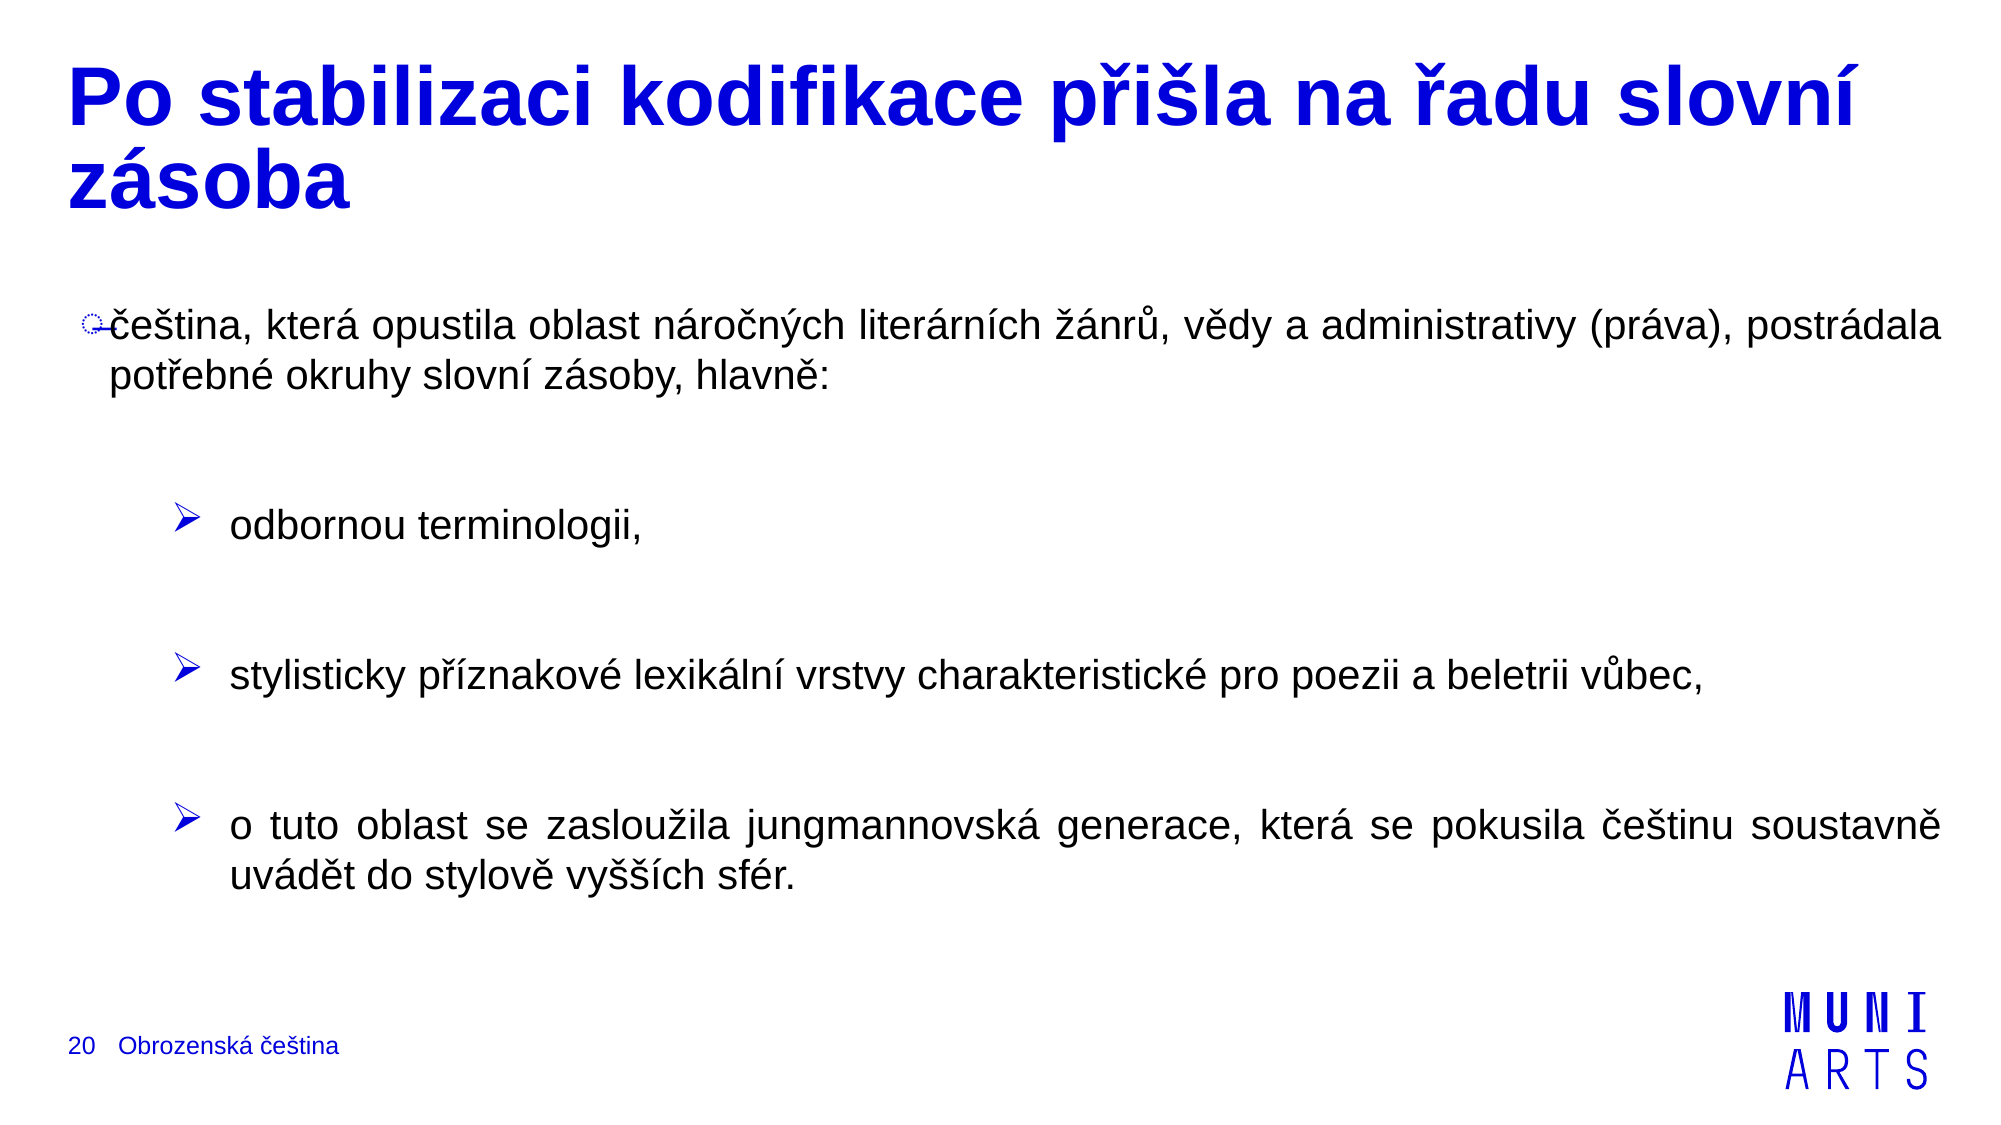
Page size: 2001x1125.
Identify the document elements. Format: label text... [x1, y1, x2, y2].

list čeština, která opustila oblast náročných literárních žánrů, vědy a administrativy (práva), postrádala potřebné okruhy slovní zásoby, hlavně: odbornou terminologii, stylisticky příznakové lexikální vrstvy charakteristické pro poezii a beletrii vůbec, o tuto oblast se zasloužila jungmannovská generace, která se pokusila češtinu soustavně uvádět do stylově vyšších sfér. [67, 297, 1943, 872]
slide_number 20 [67, 1024, 110, 1066]
title Po stabilizaci kodifikace přišla na řadu slovní zásoba [67, 58, 1864, 188]
footer Obrozenská čeština [118, 1023, 1418, 1066]
